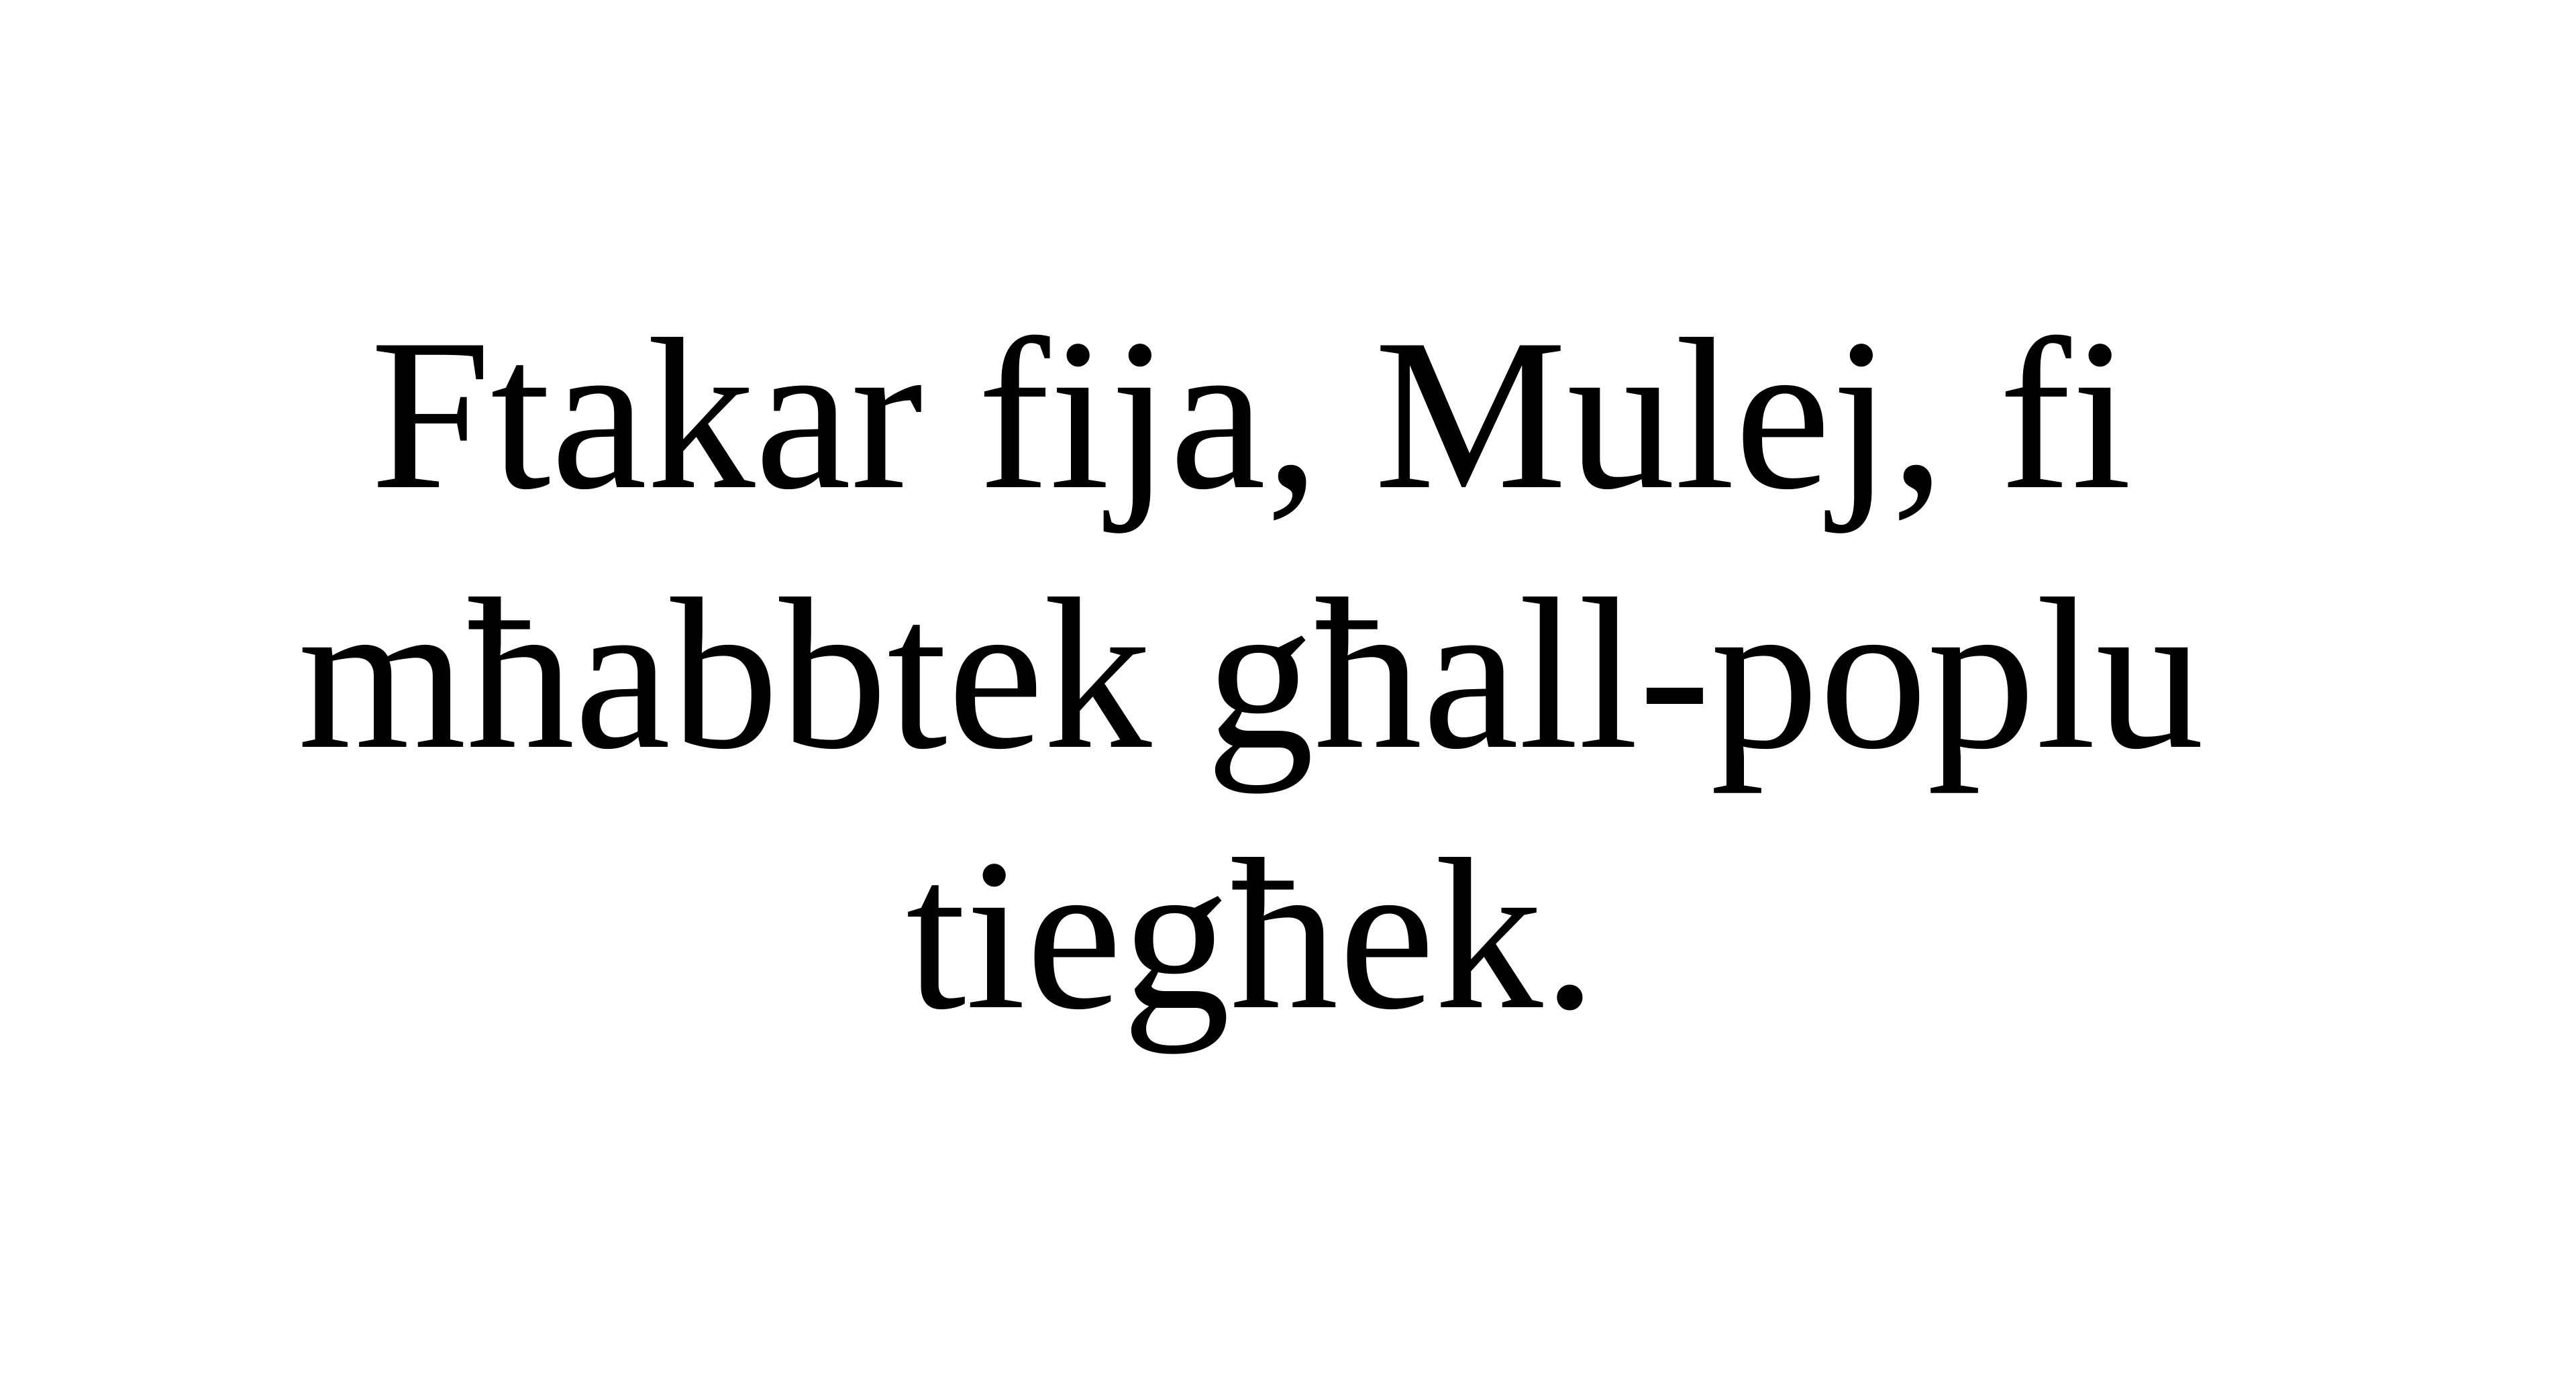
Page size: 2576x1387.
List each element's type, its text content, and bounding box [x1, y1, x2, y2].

list Ftakar fija, Mulej, fi mħabbtek għall-poplu tiegħek. [35, 265, 2469, 1066]
